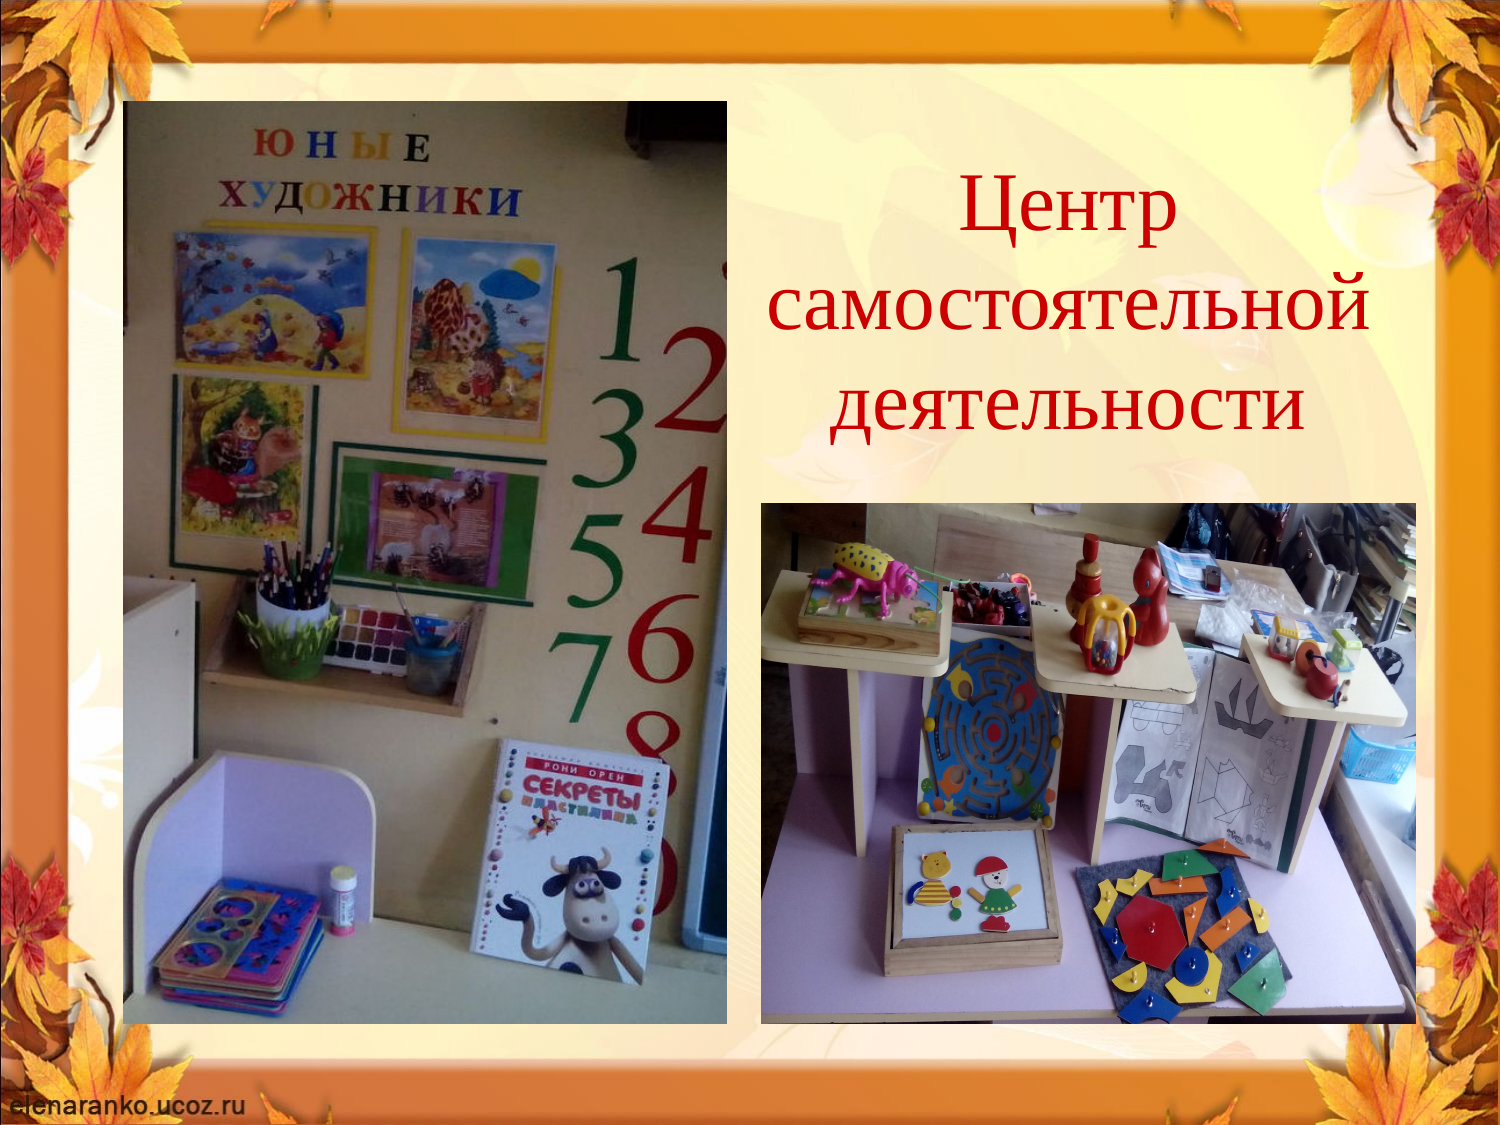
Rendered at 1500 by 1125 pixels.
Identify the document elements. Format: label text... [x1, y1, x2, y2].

picture [0, 0, 1500, 1125]
title Центр самостоятельной деятельности [732, 148, 1424, 445]
